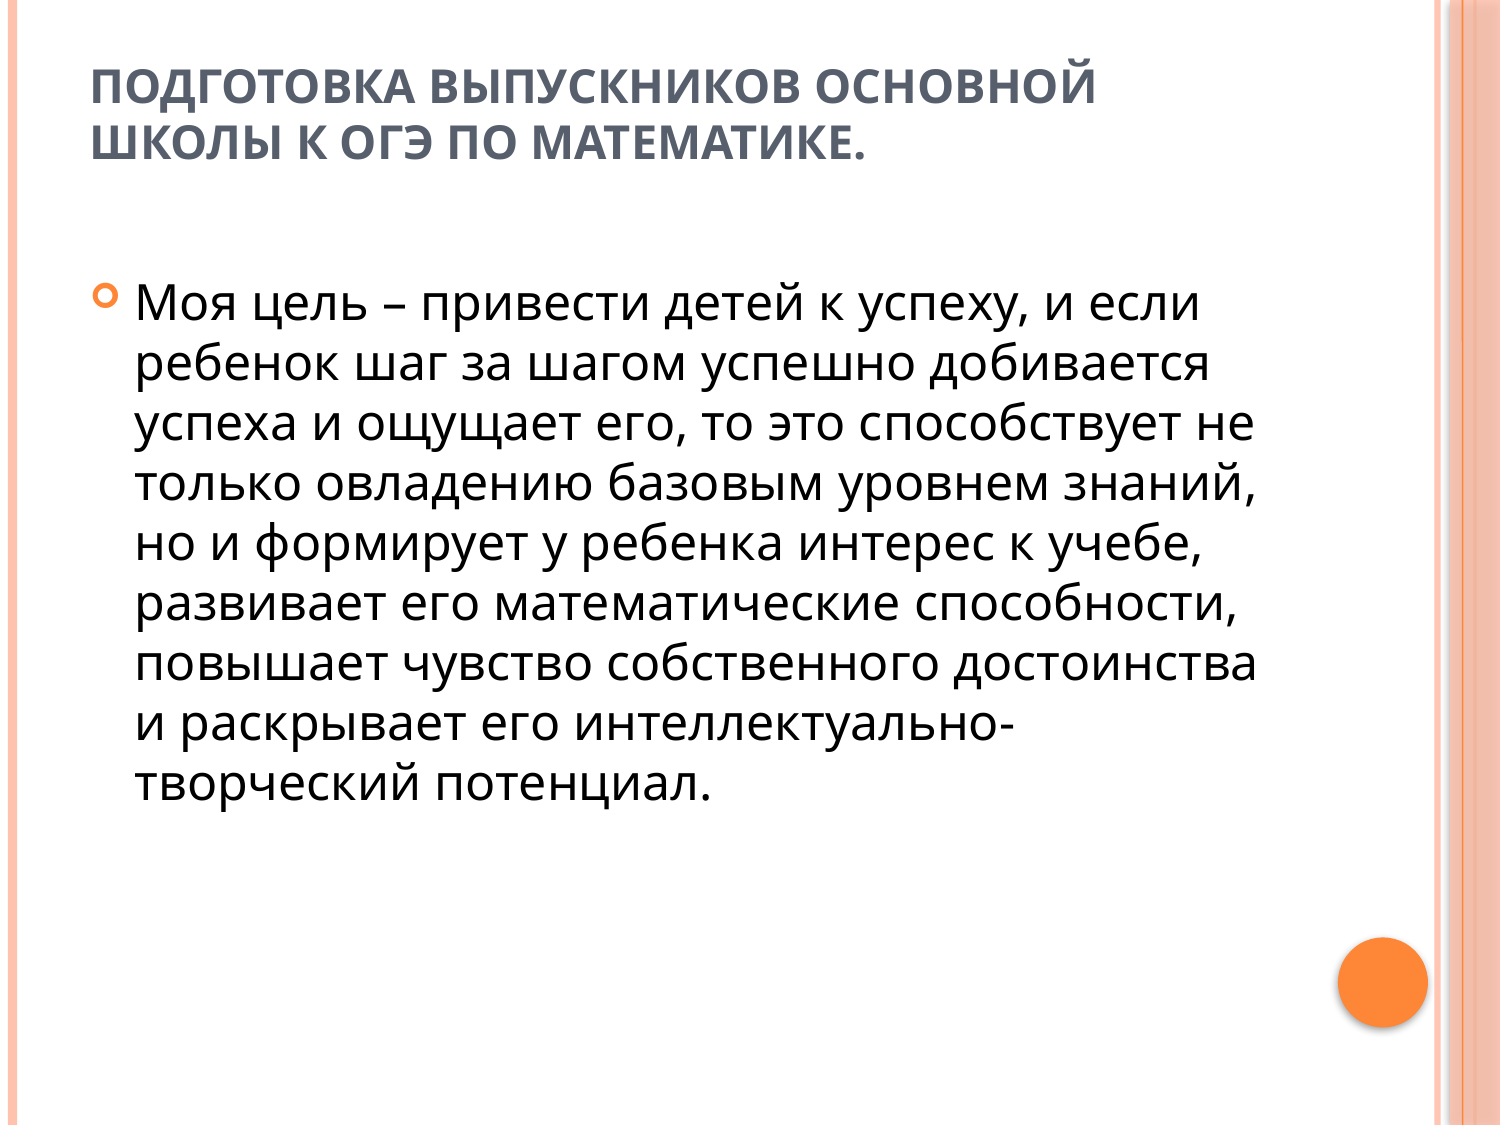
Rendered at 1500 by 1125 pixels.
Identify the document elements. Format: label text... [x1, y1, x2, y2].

title Подготовка выпускников основной школы к ОГЭ по математике. [75, 45, 1300, 233]
list Моя цель – привести детей к успеху, и если ребенок шаг за шагом успешно добивается успеха и ощущает его, то это способствует не только овладению базовым уровнем знаний, но и формирует у ребенка интерес к учебе, развивает его математические способности, повышает чувство собственного достоинства и раскрывает его интеллектуально-творческий потенциал. [75, 262, 1300, 1062]
